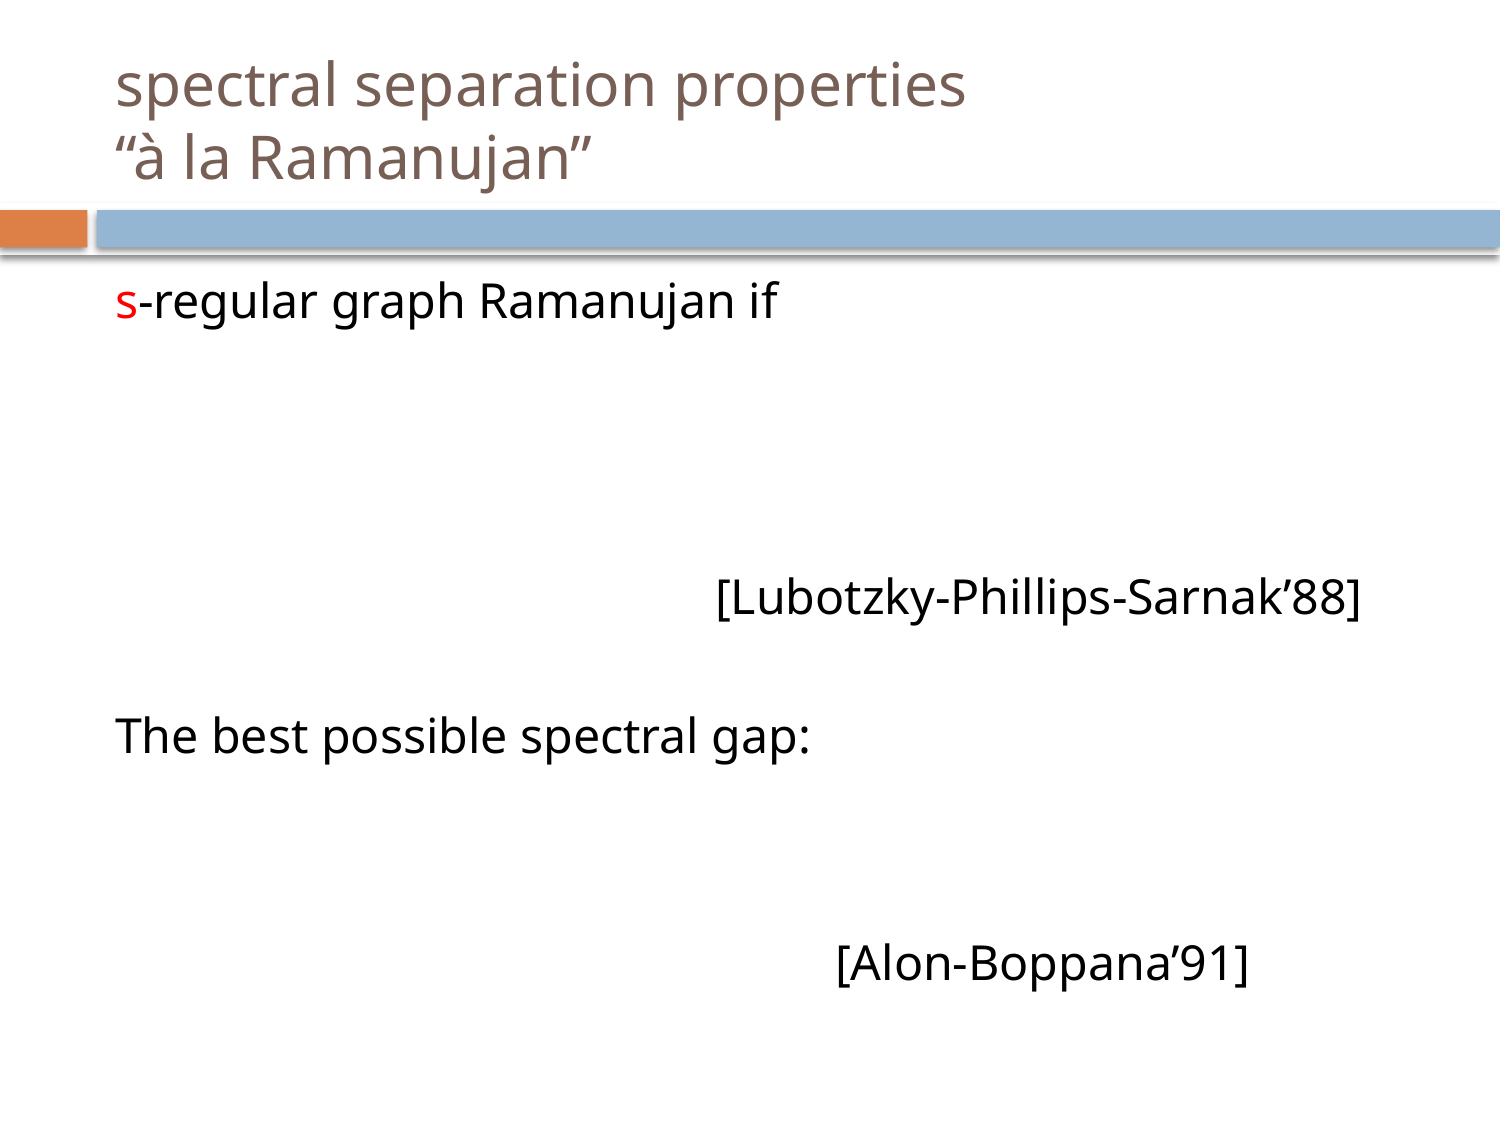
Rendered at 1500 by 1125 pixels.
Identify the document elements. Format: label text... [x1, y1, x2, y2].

title spectral separation properties “à la Ramanujan” [100, 37, 1438, 200]
